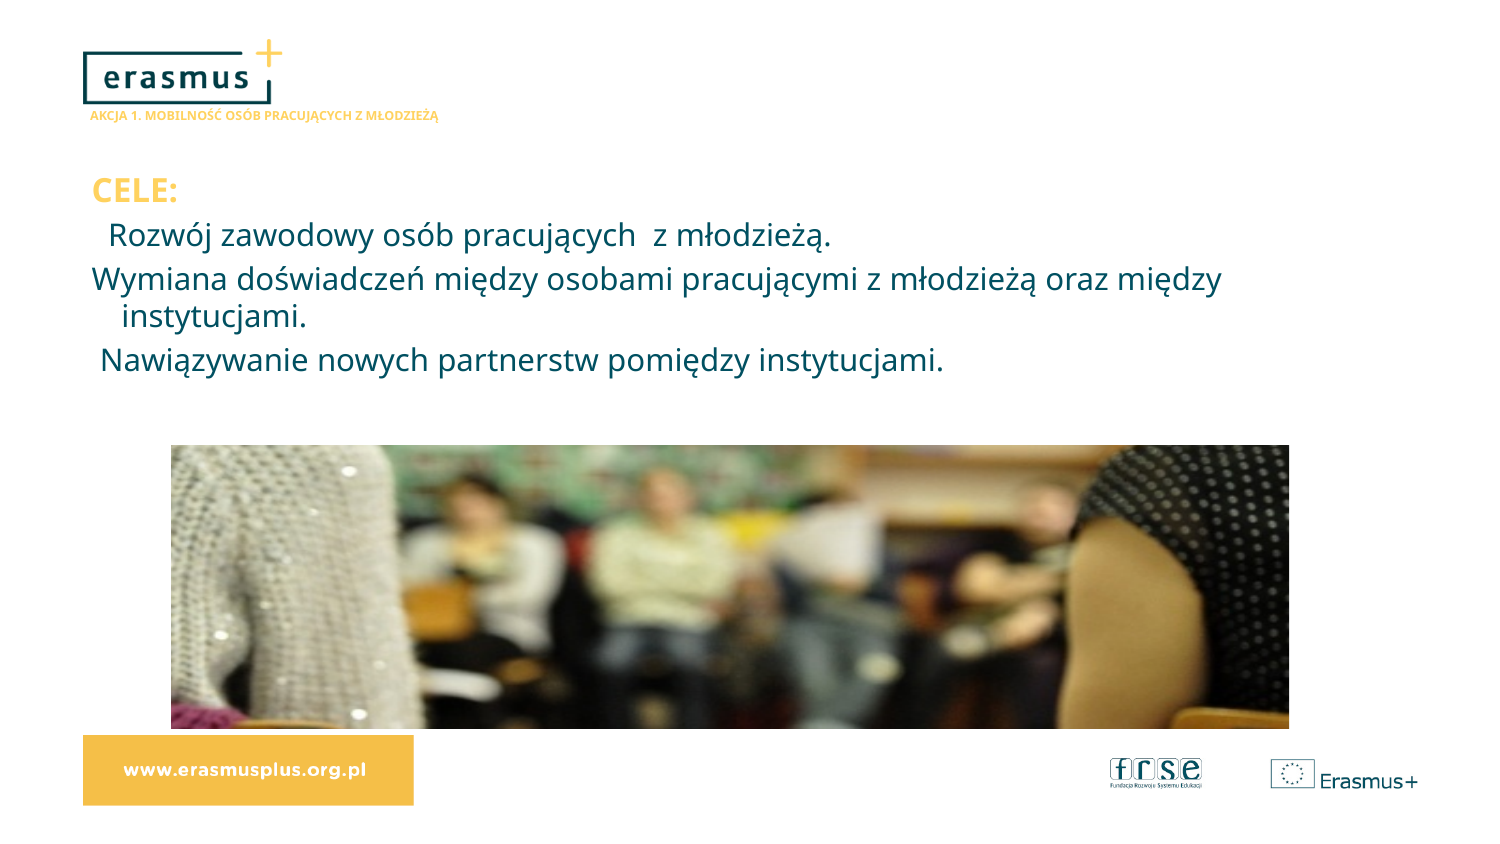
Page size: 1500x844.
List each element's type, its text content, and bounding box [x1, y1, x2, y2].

picture [83, 735, 414, 806]
title Akcja 1. Mobilność osób pracujących z młodzieżą [75, 24, 1425, 192]
picture [1110, 758, 1418, 789]
list CELE: Rozwój zawodowy osób pracujących z młodzieżą. Wymiana doświadczeń między osobami pracującymi z młodzieżą oraz między instytucjami. Nawiązywanie nowych partnerstw pomiędzy instytucjami. [76, 192, 1247, 440]
picture [170, 445, 1290, 730]
